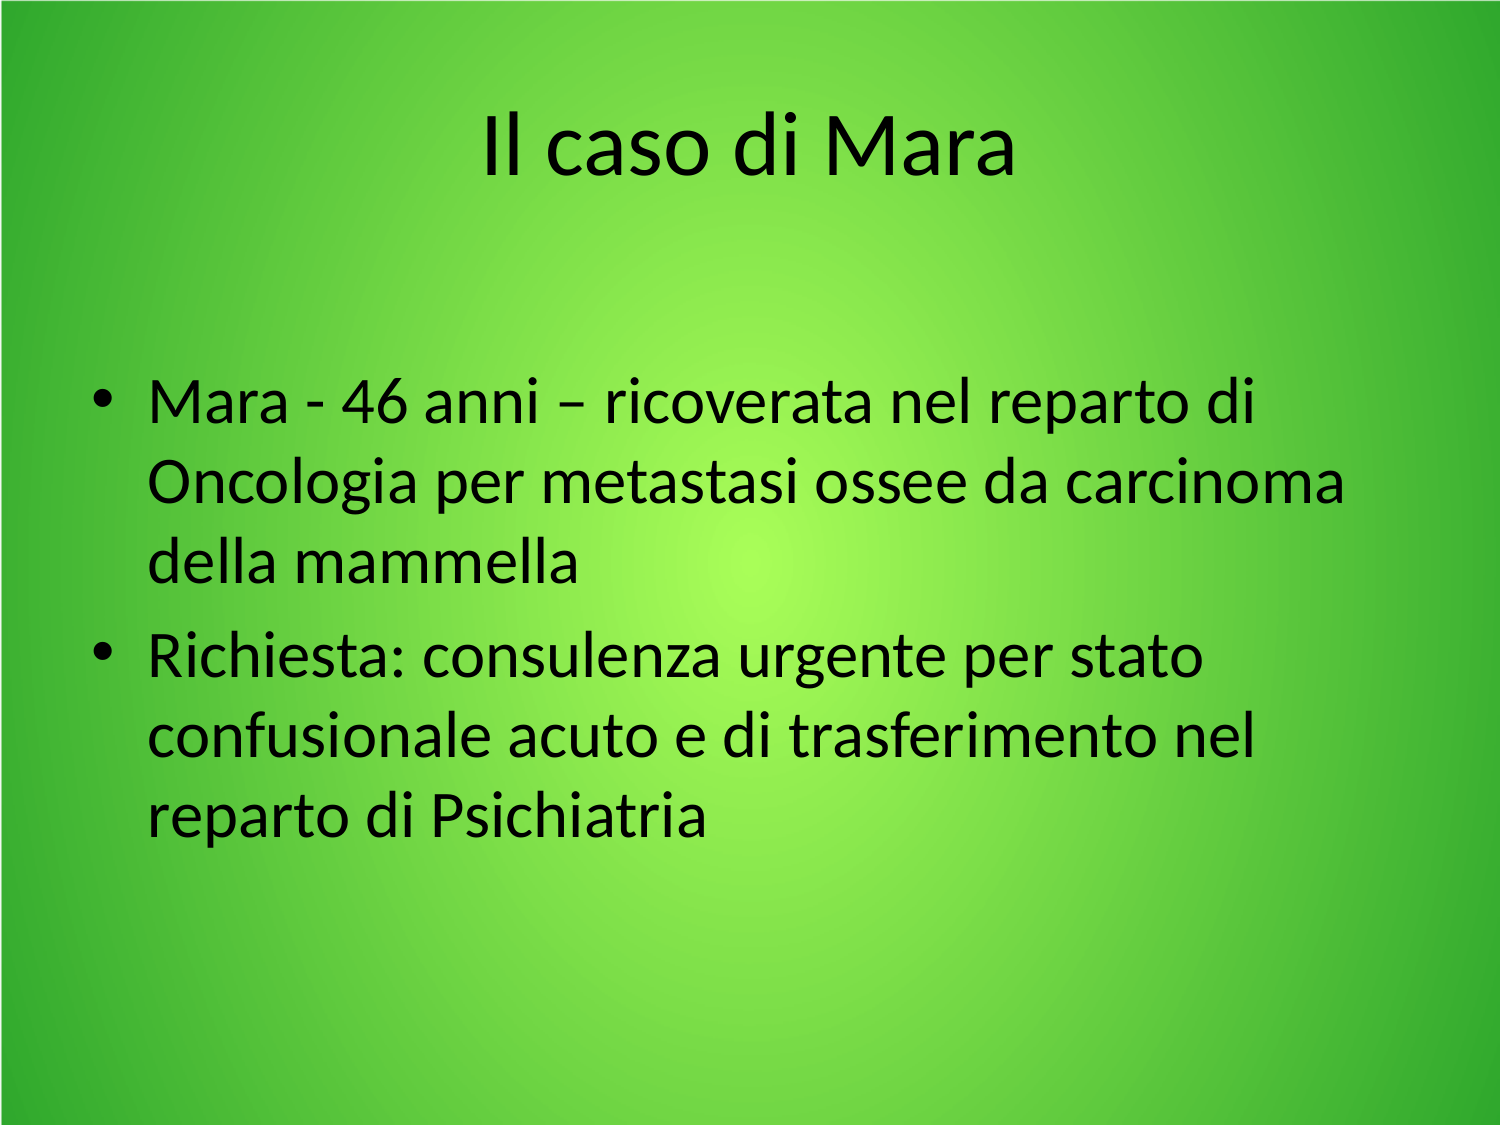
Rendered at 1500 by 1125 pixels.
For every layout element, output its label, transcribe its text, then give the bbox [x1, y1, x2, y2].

picture [0, 0, 1500, 1125]
text_box Mara - 46 anni – ricoverata nel reparto di Oncologia per metastasi ossee da carcinoma della mammella Richiesta: consulenza urgente per stato confusionale acuto e di trasferimento nel reparto di Psichiatria [76, 349, 1427, 1093]
title Il caso di Mara [74, 44, 1426, 233]
